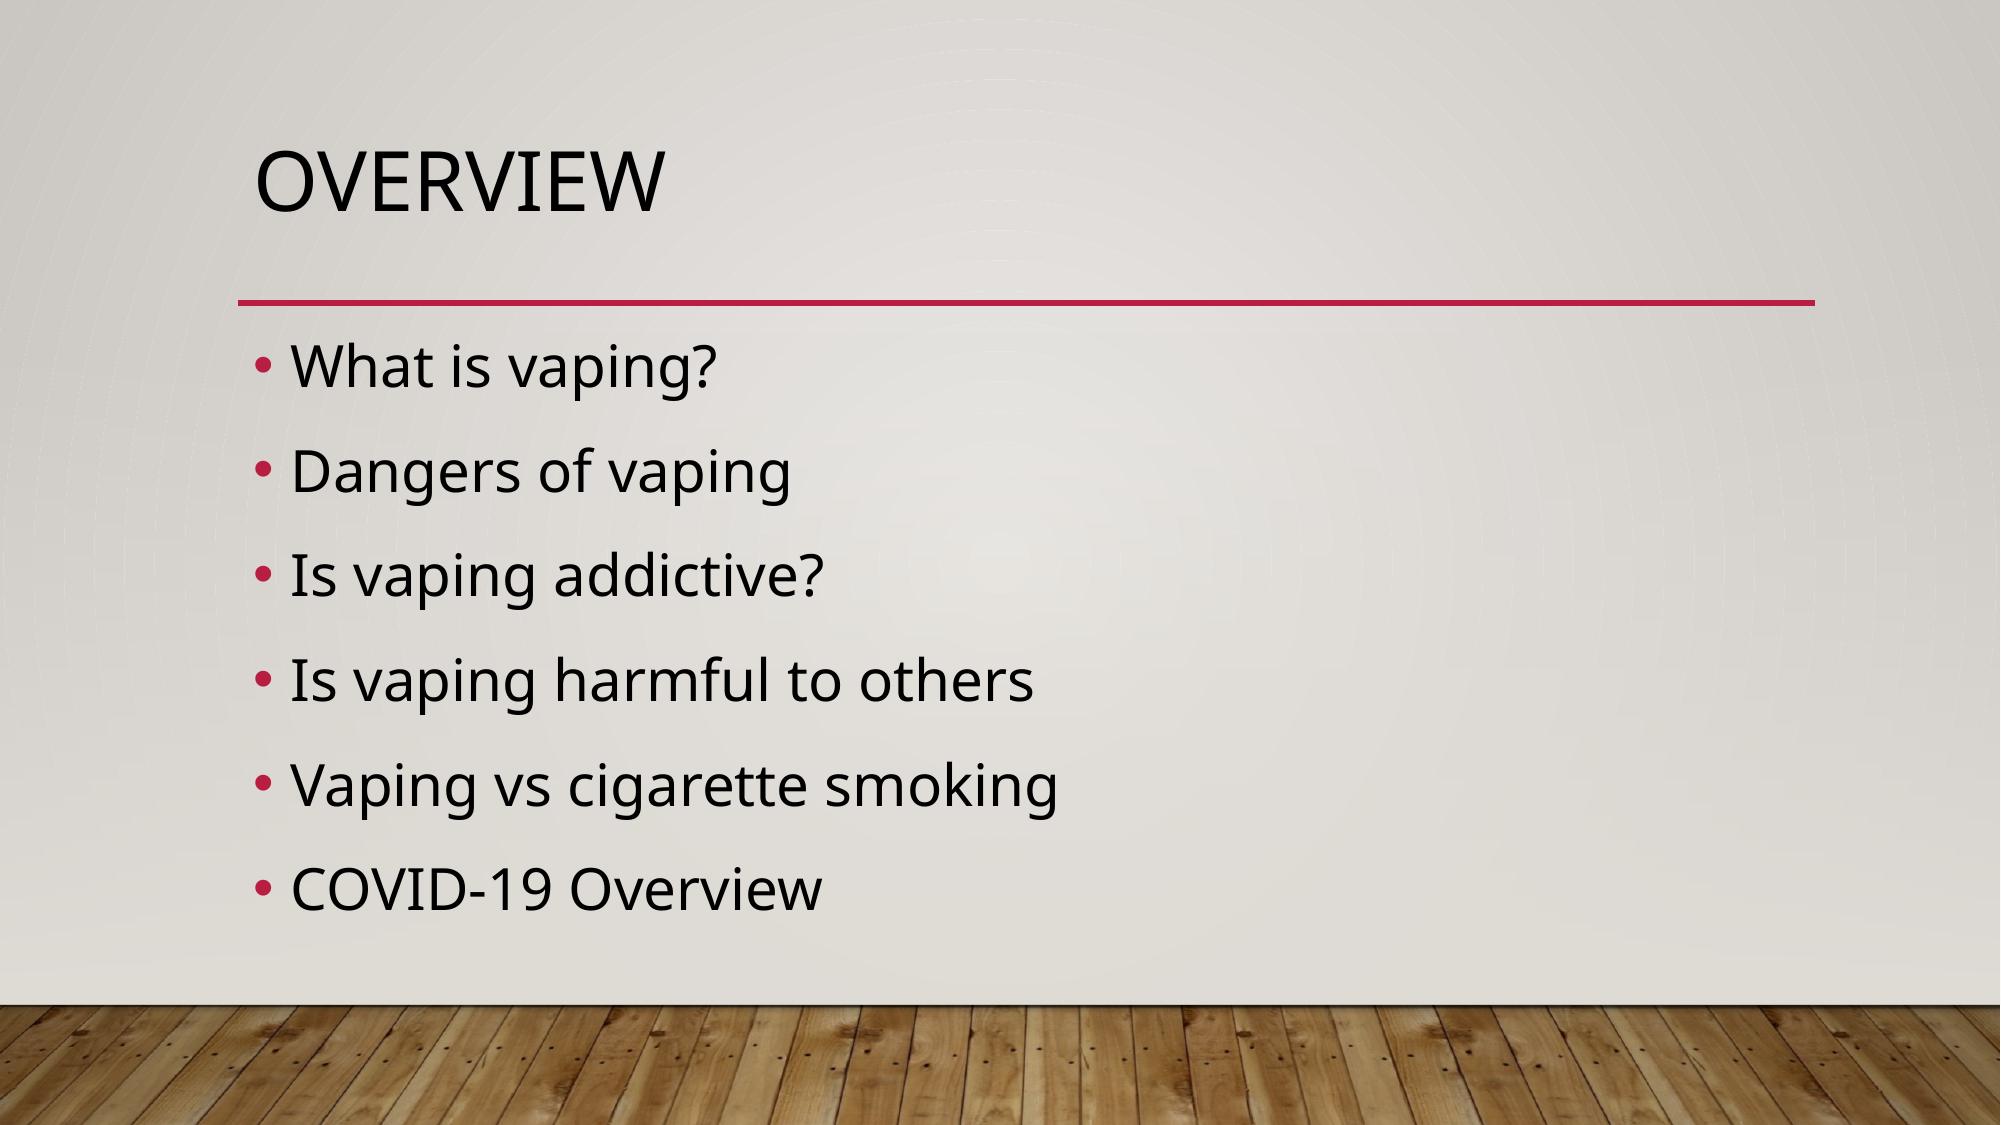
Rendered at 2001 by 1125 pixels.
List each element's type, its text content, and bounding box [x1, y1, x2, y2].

picture [0, 1005, 2000, 1125]
title overview [238, 131, 1814, 305]
list What is vaping? Dangers of vaping Is vaping addictive? Is vaping harmful to others Vaping vs cigarette smoking COVID-19 Overview [238, 307, 1814, 1008]
